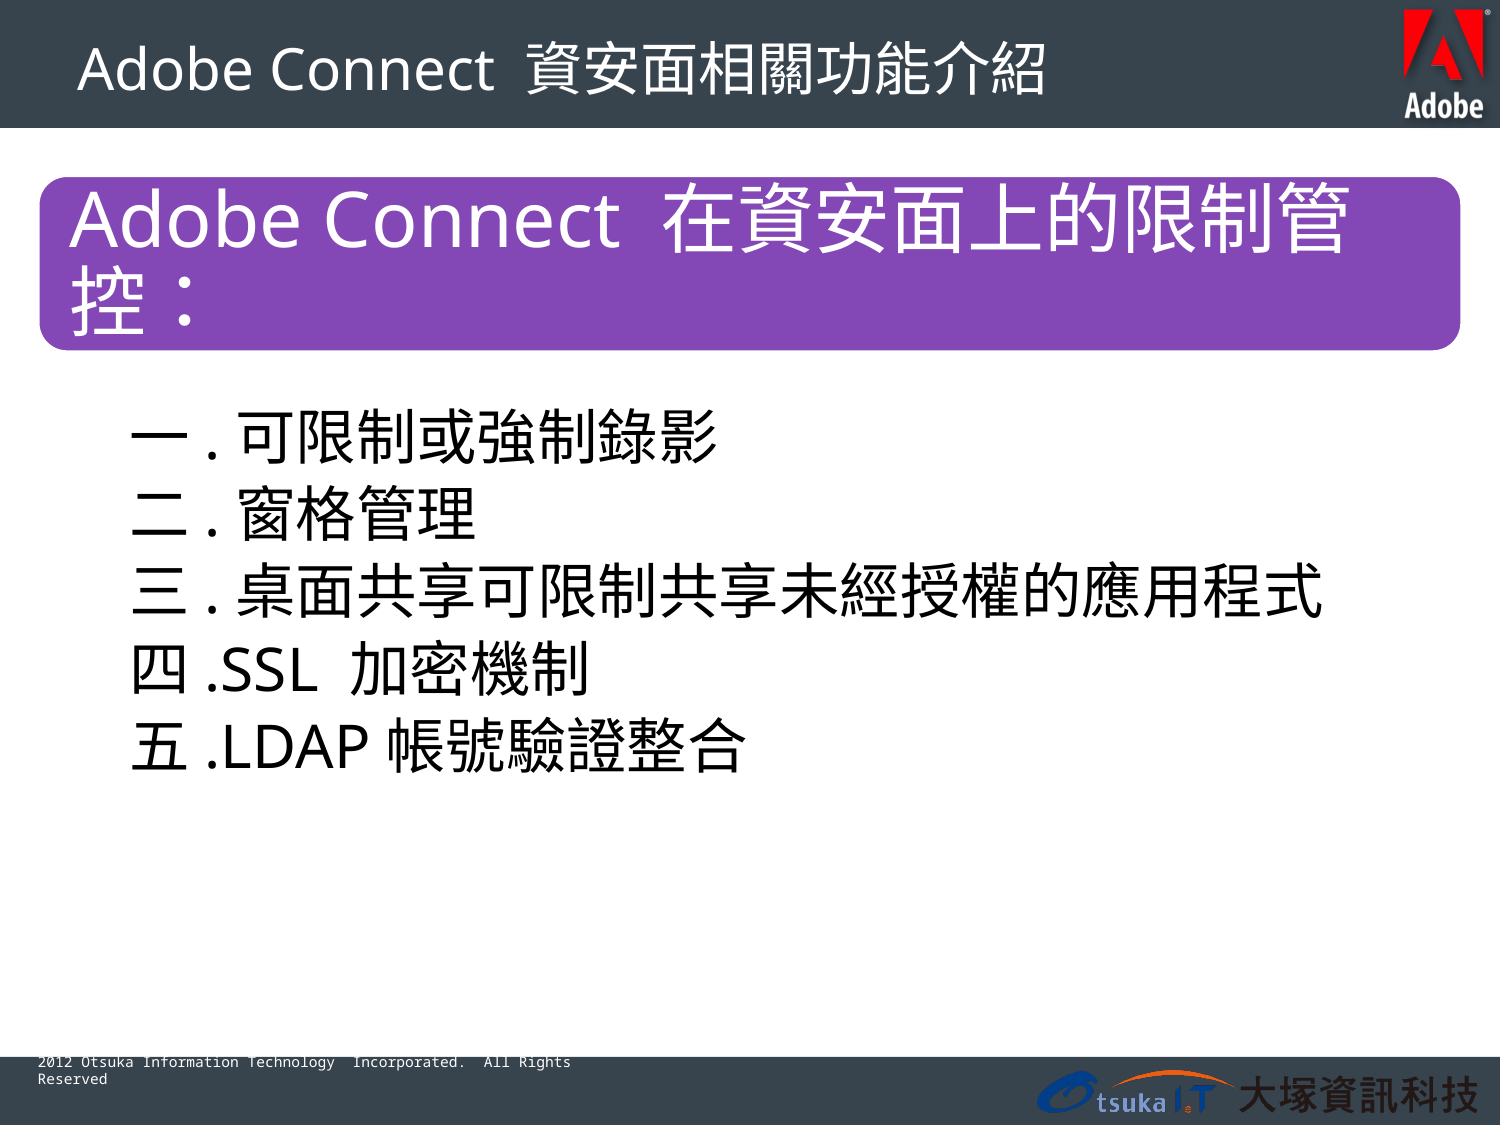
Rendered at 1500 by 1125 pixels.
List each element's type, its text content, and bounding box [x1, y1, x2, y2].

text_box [37, 174, 1463, 1026]
picture [1400, 6, 1492, 125]
title Adobe Connect 資安面相關功能介紹 [62, 8, 1376, 126]
picture [1037, 1070, 1477, 1113]
